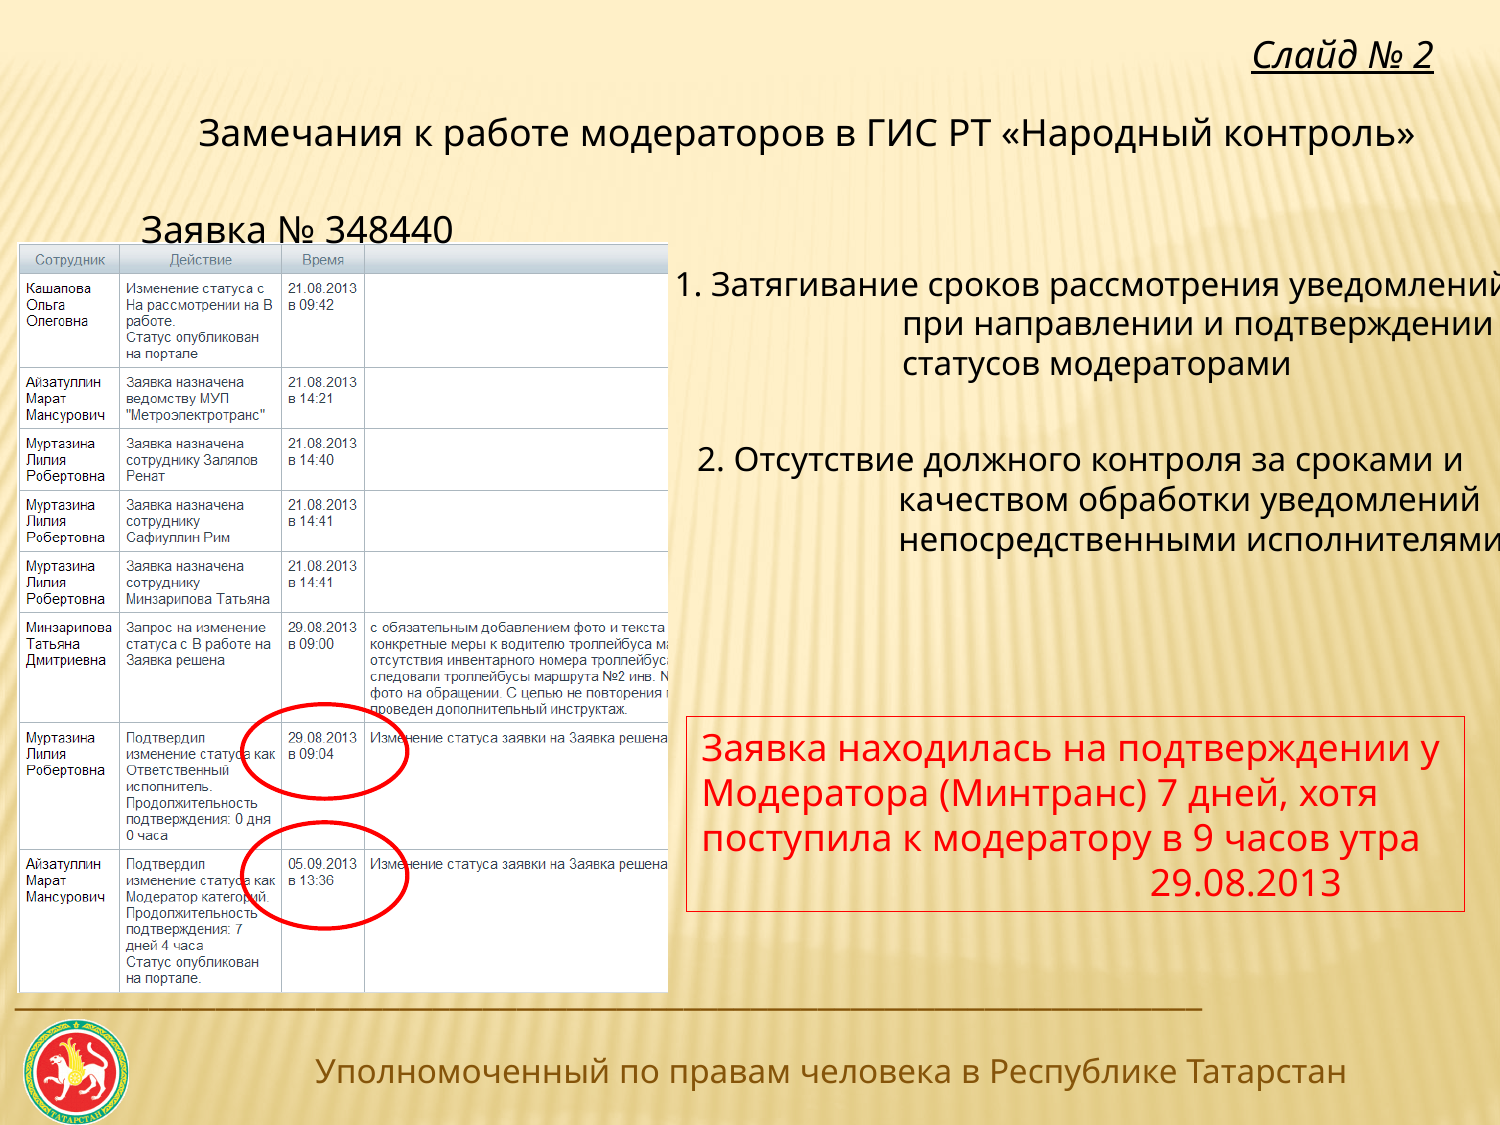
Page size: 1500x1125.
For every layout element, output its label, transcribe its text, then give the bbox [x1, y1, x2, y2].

picture [16, 242, 668, 994]
text_box 2. Отсутствие должного контроля за сроками и качеством обработки уведомлений непосредственными исполнителями [682, 430, 1500, 566]
picture [23, 1019, 130, 1125]
text_box Заявка № 348440 [126, 198, 469, 240]
text_box Уполномоченный по правам человека в Республике Татарстан [163, 1042, 1500, 1098]
text_box Слайд № 2 [1236, 23, 1450, 84]
text_box 1. Затягивание сроков рассмотрения уведомлений при направлении и подтверждении статусов модераторами [675, 255, 1500, 390]
text_box Заявка находилась на подтверждении у Модератора (Минтранс) 7 дней, хотя поступила к модератору в 9 часов утра 29.08.2013 [686, 716, 1465, 912]
text_box Замечания к работе модераторов в ГИС РТ «Народный контроль» [183, 101, 1432, 162]
text_box _______________________________________________________________________ [0, 960, 1500, 1021]
